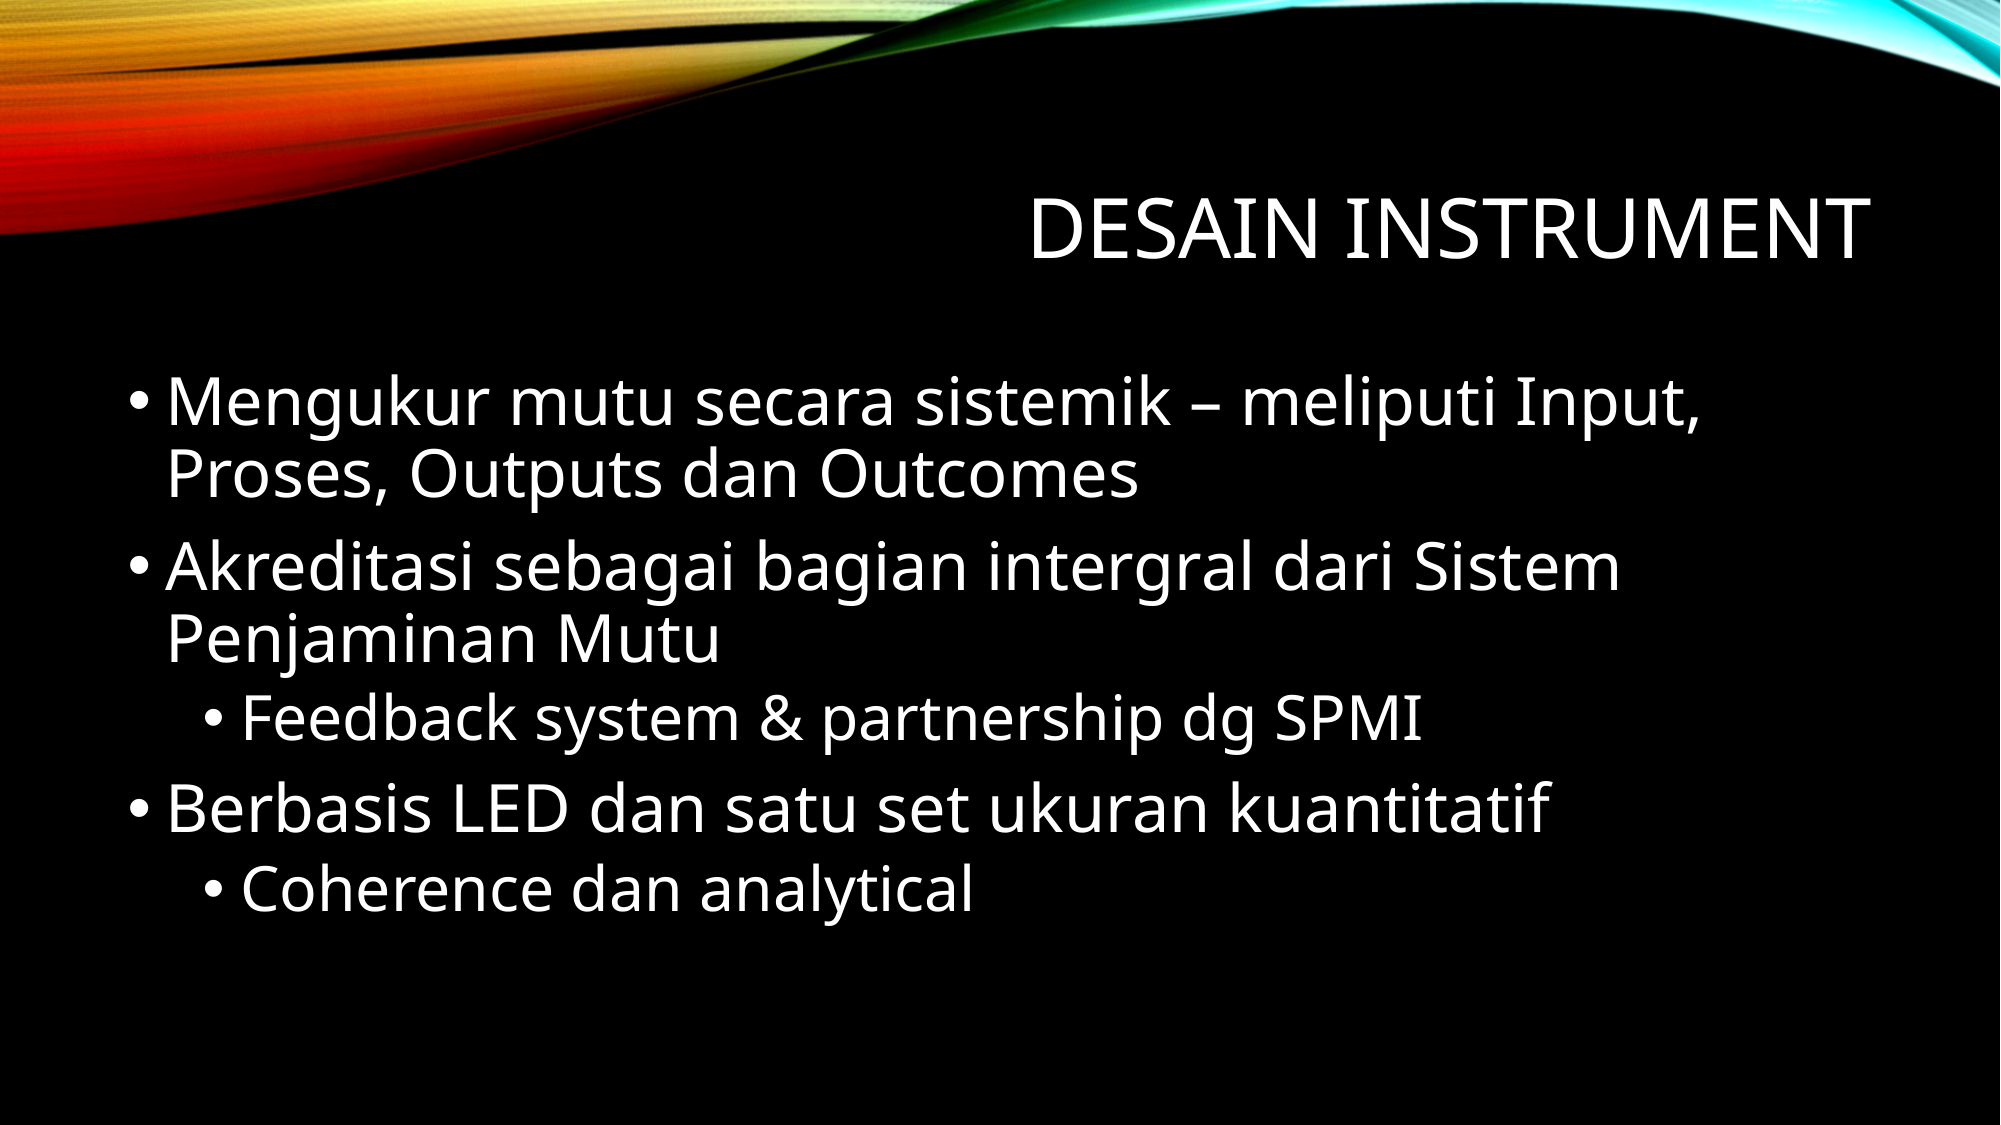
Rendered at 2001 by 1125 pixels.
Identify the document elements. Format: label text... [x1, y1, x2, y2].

picture [0, 0, 2000, 237]
list Mengukur mutu secara sistemik – meliputi Input, Proses, Outputs dan Outcomes Akreditasi sebagai bagian intergral dari Sistem Penjaminan Mutu Feedback system & partnership dg SPMI Berbasis LED dan satu set ukuran kuantitatif Coherence dan analytical [112, 360, 1888, 1021]
title Desain instrument [474, 125, 1888, 338]
